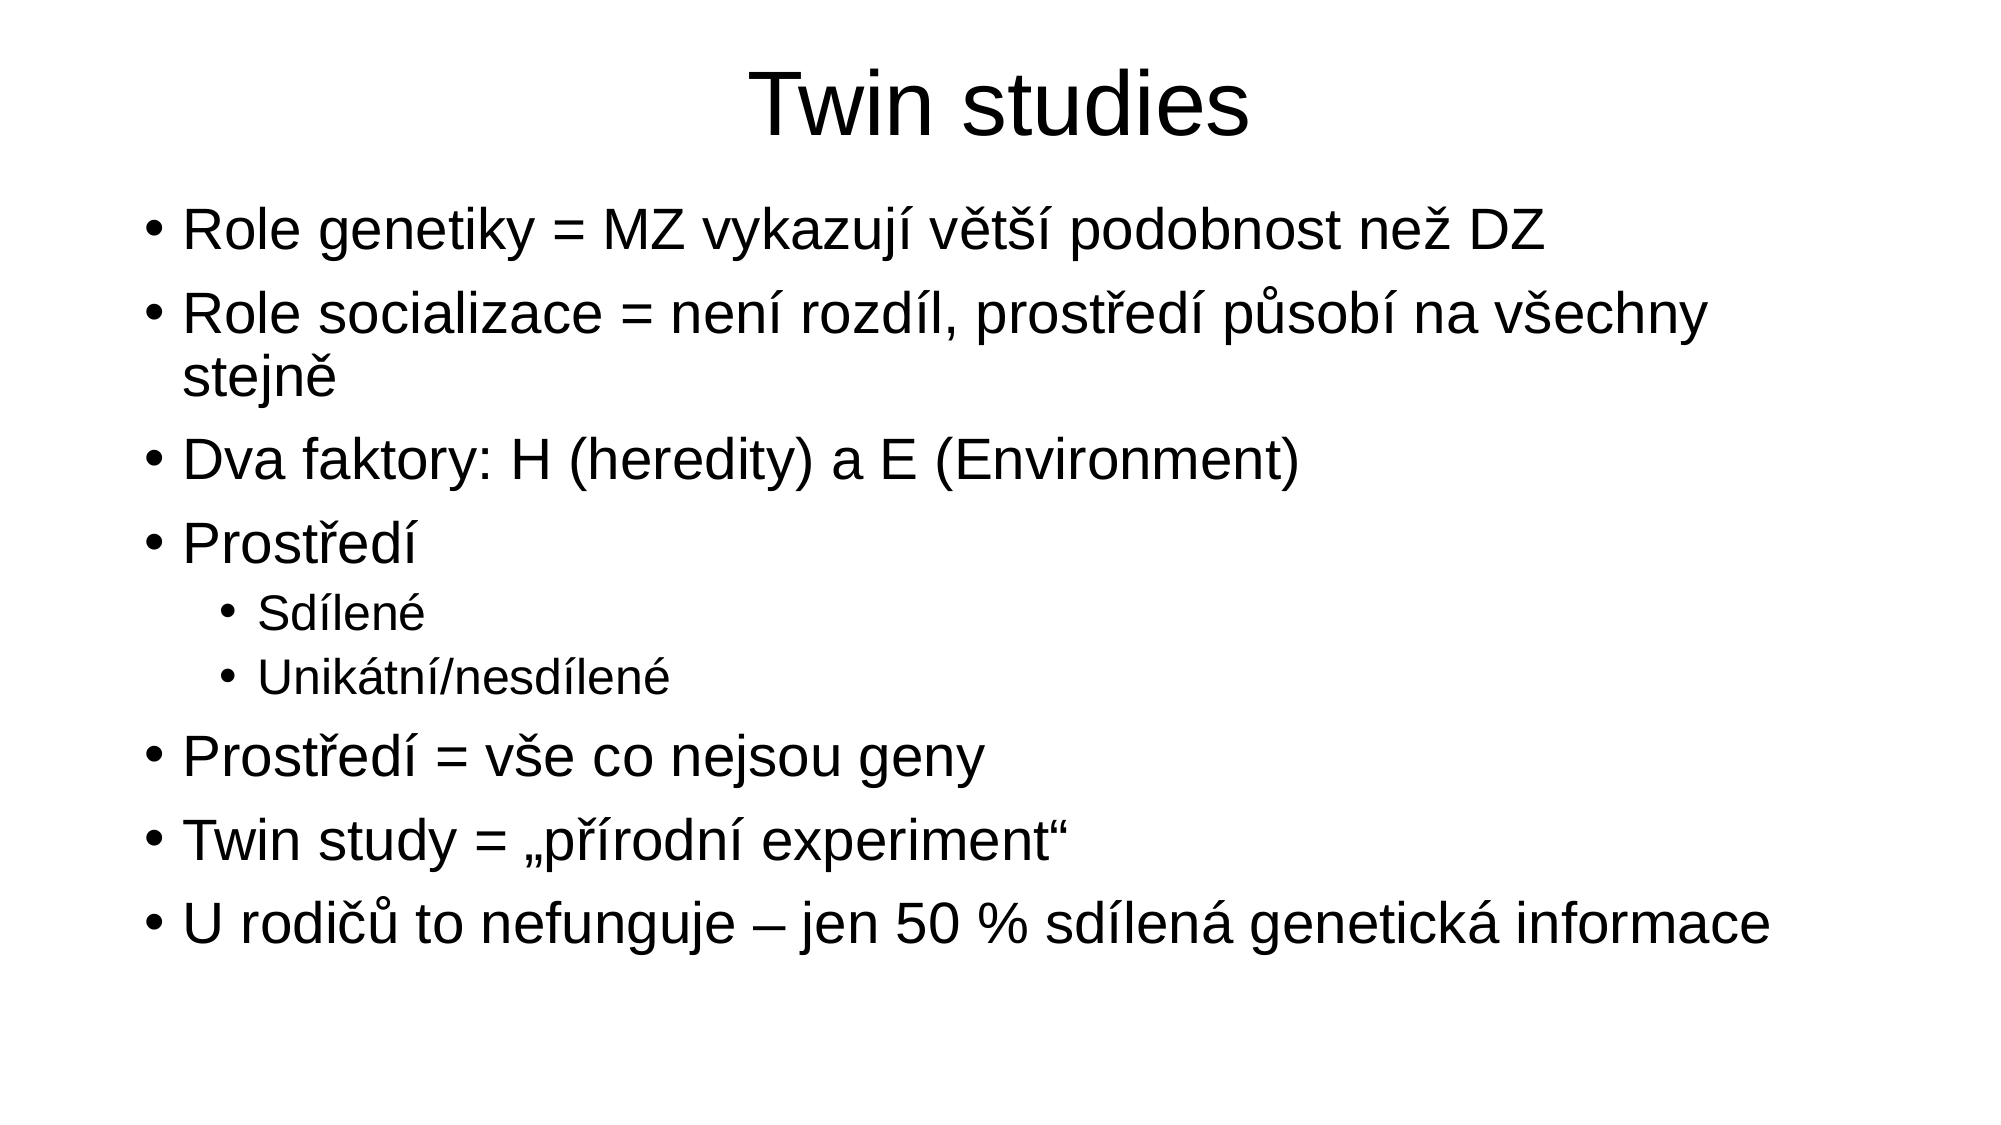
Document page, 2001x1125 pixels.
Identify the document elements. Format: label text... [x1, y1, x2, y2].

list Role genetiky = MZ vykazují větší podobnost než DZ Role socializace = není rozdíl, prostředí působí na všechny stejně Dva faktory: H (heredity) a E (Environment) Prostředí Sdílené Unikátní/nesdílené Prostředí = vše co nejsou geny Twin study = „přírodní experiment“ U rodičů to nefunguje – jen 50 % sdílená genetická informace [136, 191, 1863, 1014]
title Twin studies [136, 18, 1863, 191]
